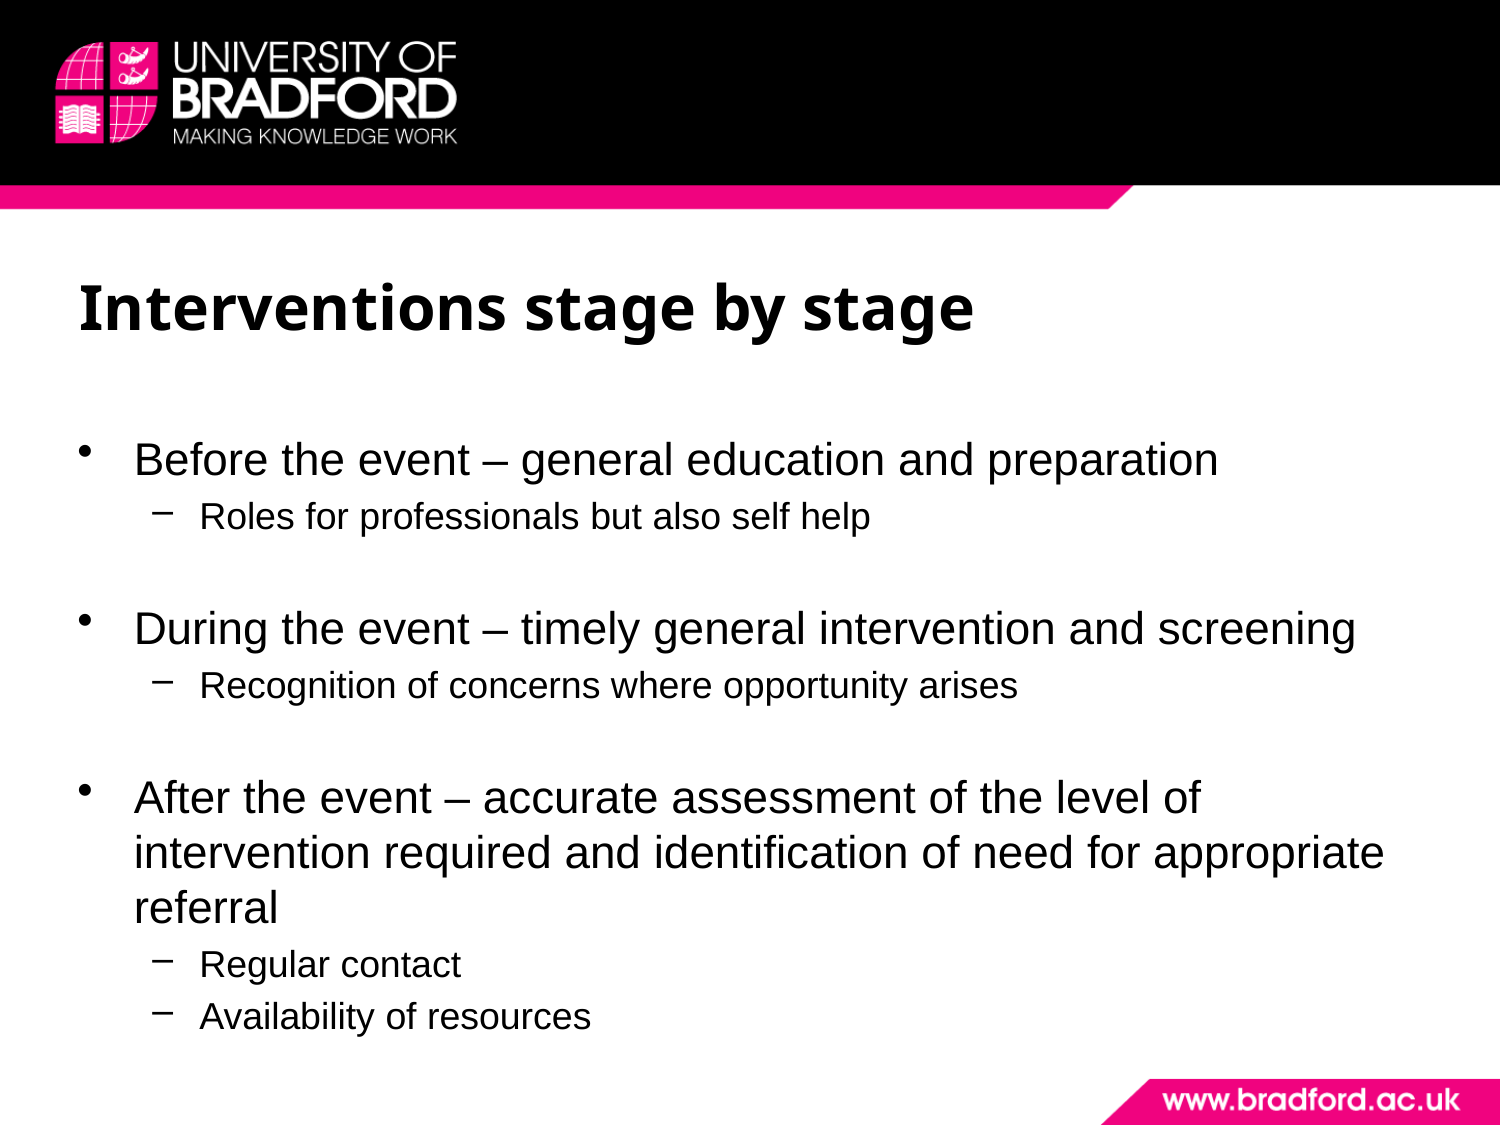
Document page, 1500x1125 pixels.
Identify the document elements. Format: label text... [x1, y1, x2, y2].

picture [0, 0, 1500, 1125]
title Interventions stage by stage [64, 242, 1416, 369]
list Before the event – general education and preparation Roles for professionals but also self help During the event – timely general intervention and screening Recognition of concerns where opportunity arises After the event – accurate assessment of the level of intervention required and identification of need for appropriate referral Regular contact Availability of resources [62, 421, 1426, 1048]
